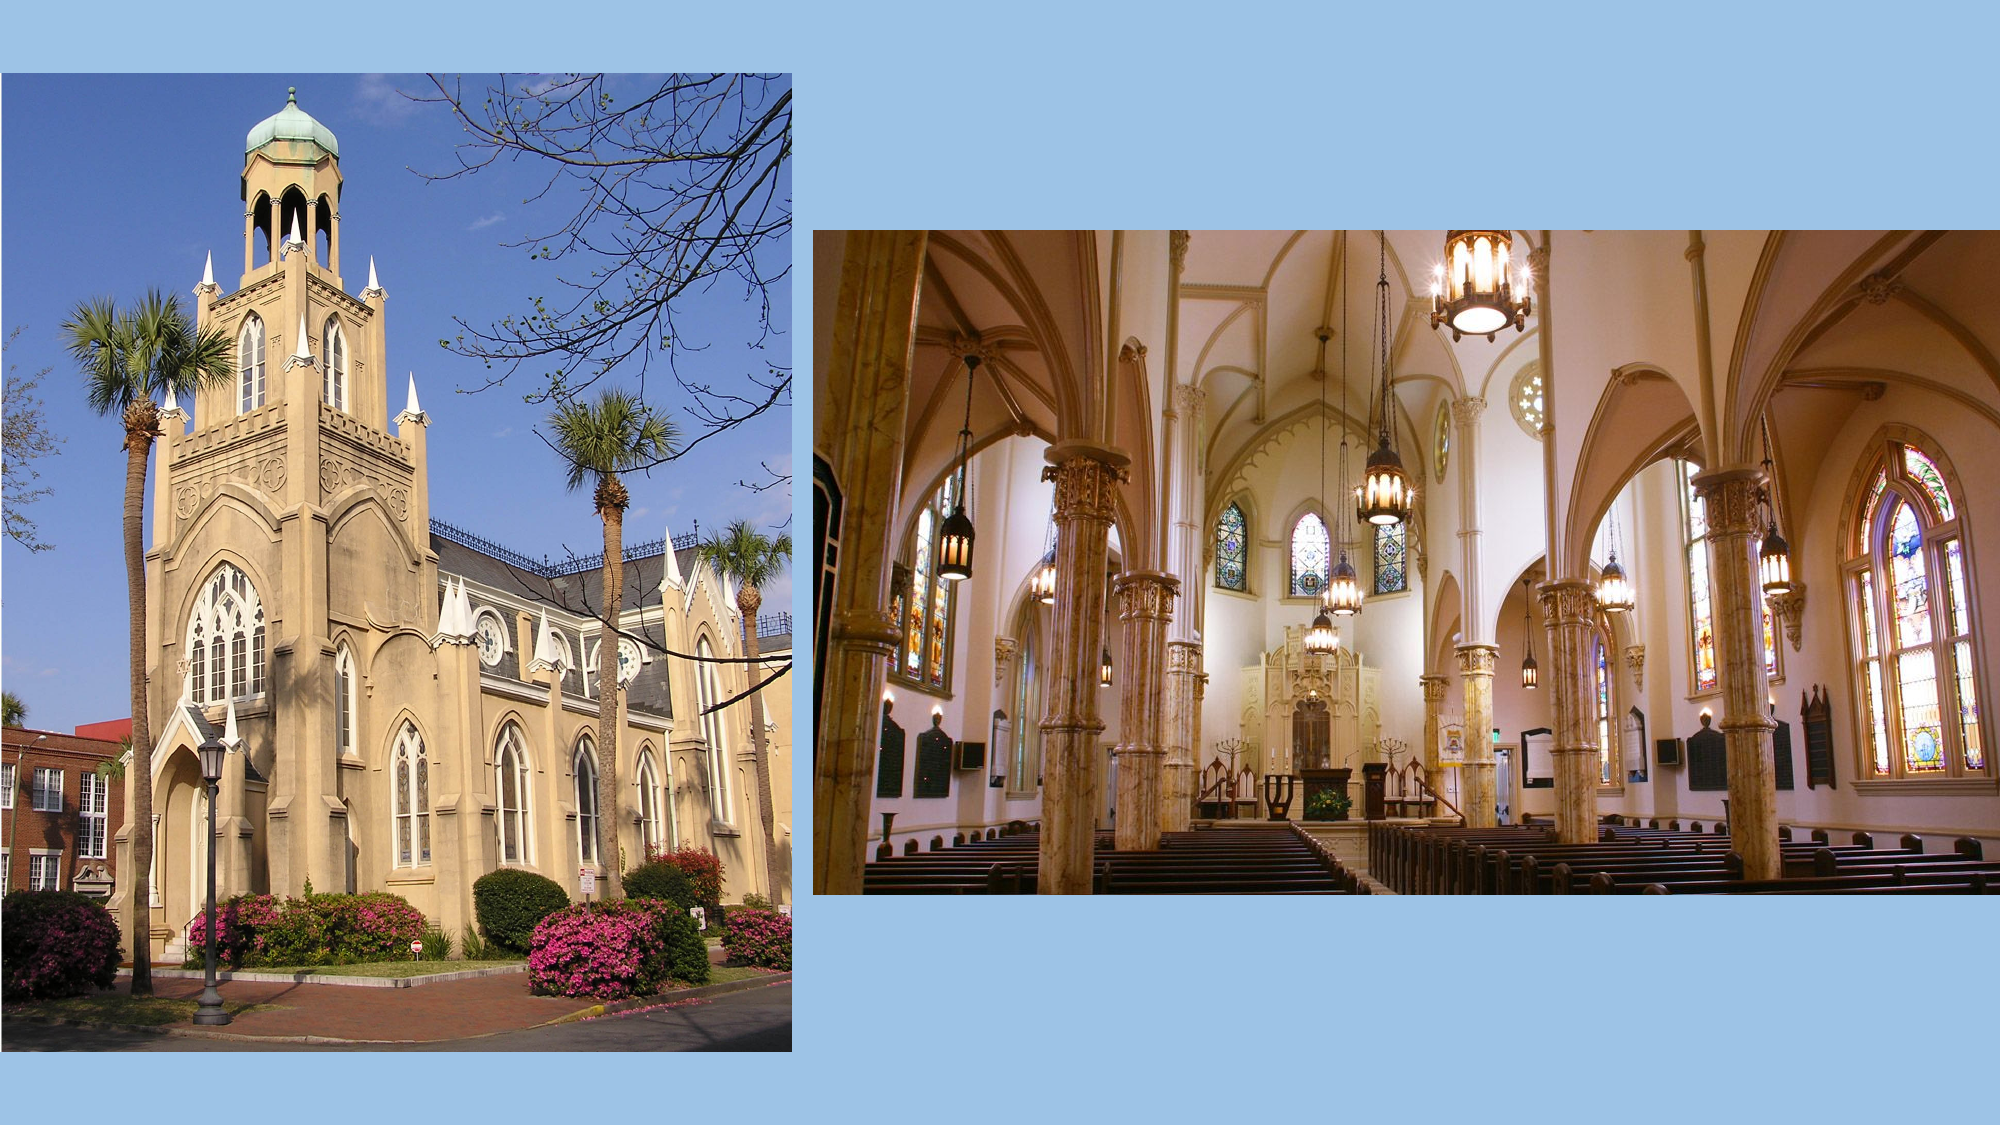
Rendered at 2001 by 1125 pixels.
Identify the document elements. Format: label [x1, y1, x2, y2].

picture [0, 73, 792, 1052]
picture [813, 230, 2000, 895]
